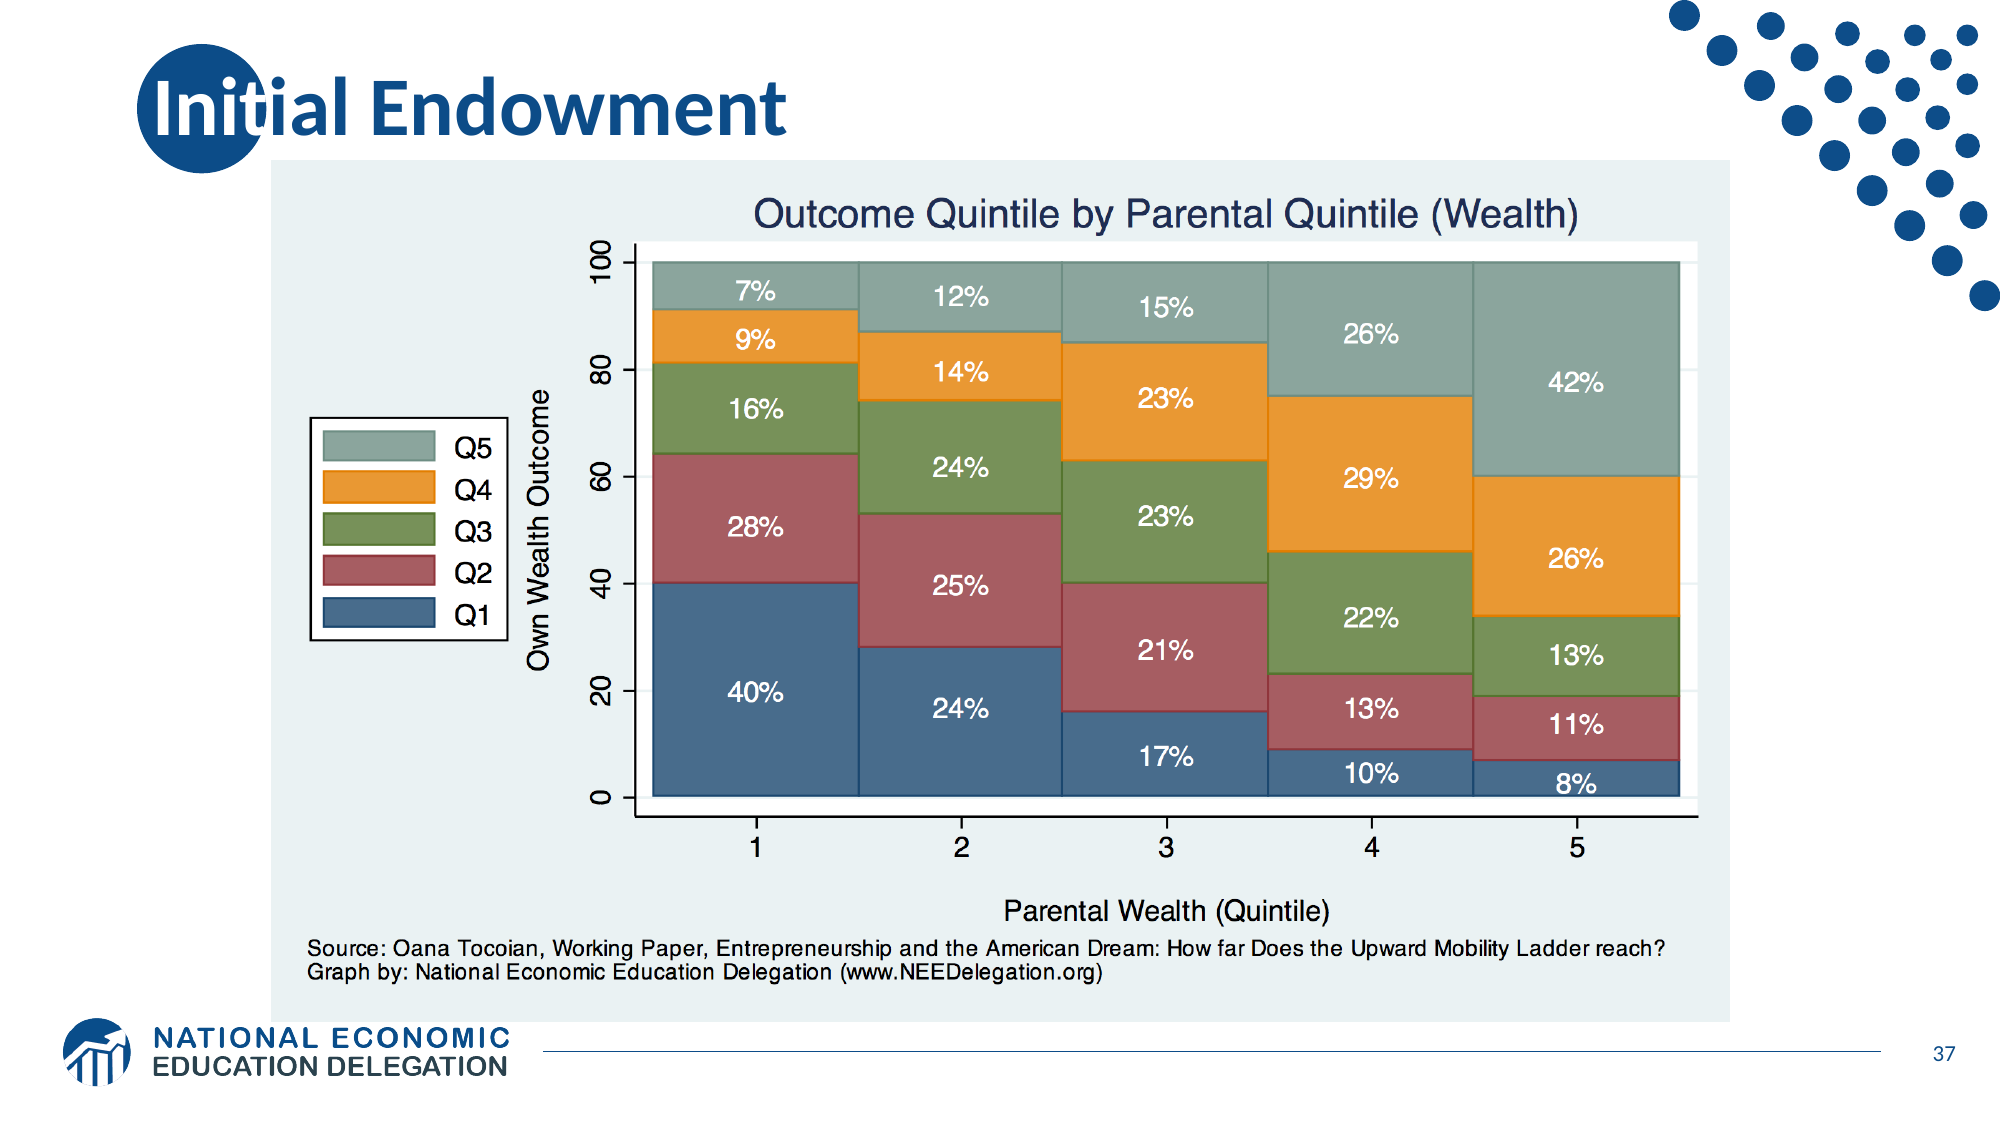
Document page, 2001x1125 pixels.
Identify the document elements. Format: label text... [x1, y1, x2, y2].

title Initial Endowment [137, 0, 1863, 218]
slide_number 37 [1521, 1022, 1972, 1082]
picture [55, 160, 1733, 1091]
